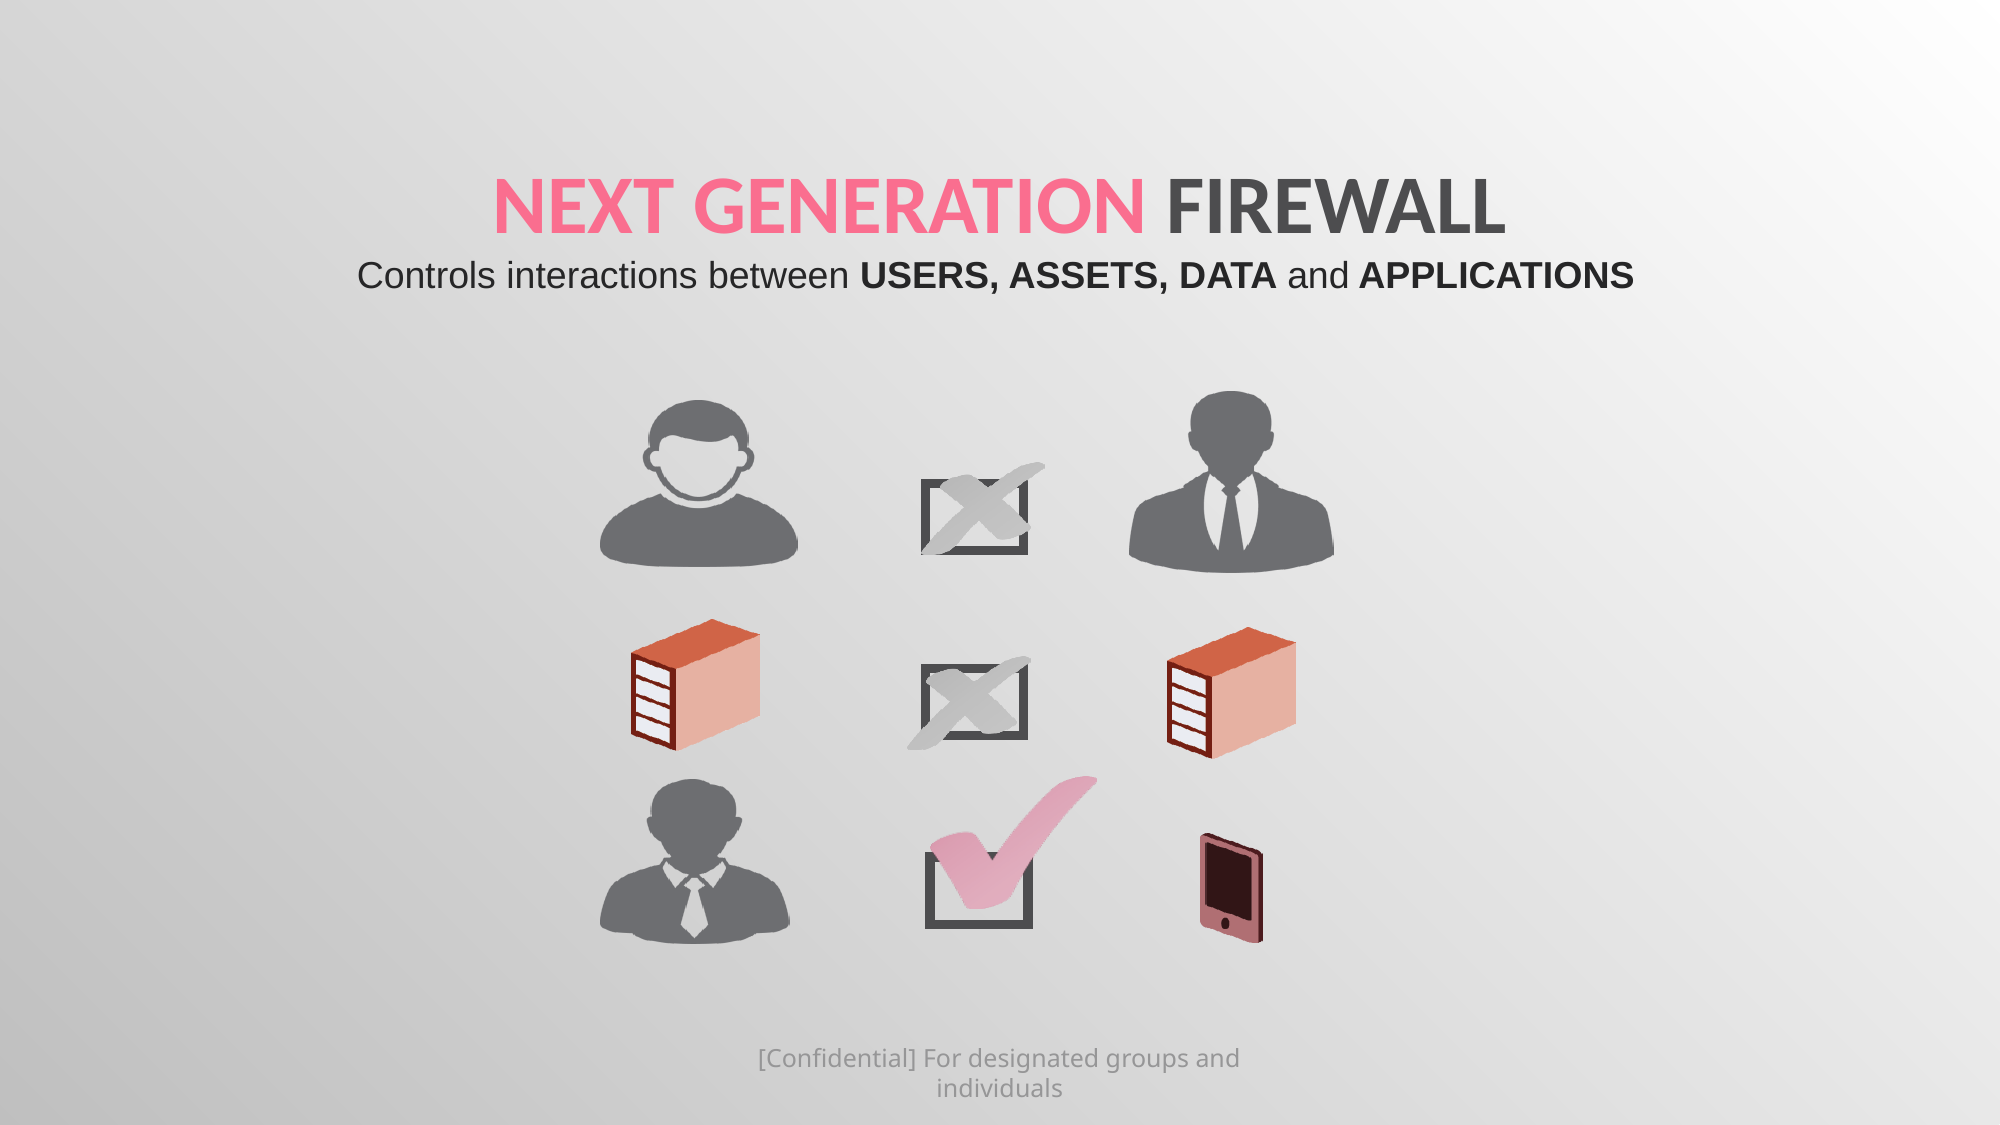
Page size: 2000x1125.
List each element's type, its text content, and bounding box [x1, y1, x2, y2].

text_box NEXT GENERATION FIREWALL [0, 154, 2000, 305]
footer [Confidential] For designated groups and individuals [683, 1042, 1317, 1103]
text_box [600, 391, 1335, 945]
